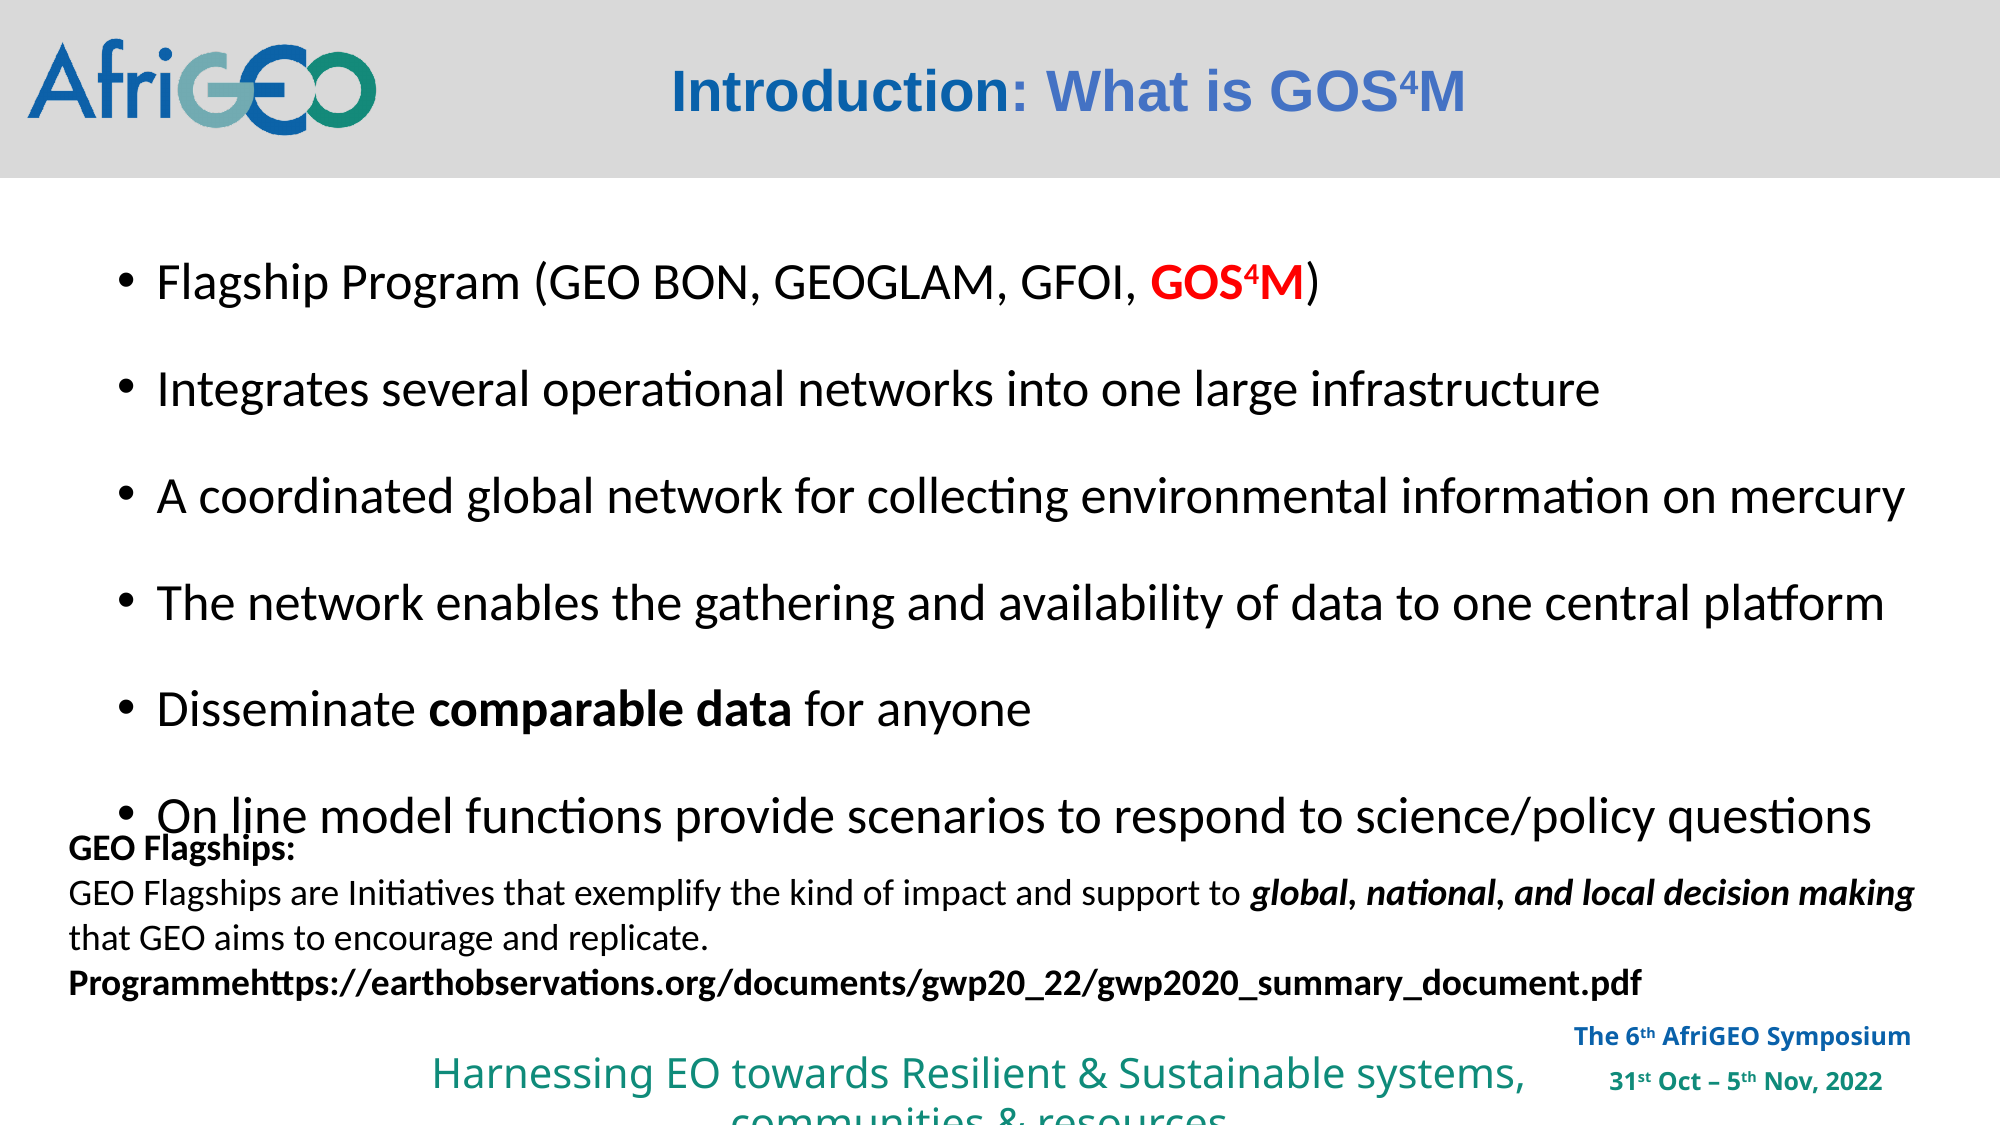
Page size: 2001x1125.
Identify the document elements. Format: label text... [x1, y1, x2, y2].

text_box Flagship Program (GEO BON, GEOGLAM, GFOI, GOS4M) Integrates several operational networks into one large infrastructure A coordinated global network for collecting environmental information on mercury The network enables the gathering and availability of data to one central platform Disseminate comparable data for anyone On line model functions provide scenarios to respond to science/policy questions [102, 196, 1964, 915]
text_box Introduction: What is GOS4M [656, 46, 1521, 131]
text_box GEO Flagships: GEO Flagships are Initiatives that exemplify the kind of impact and support to global, national, and local decision making that GEO aims to encourage and replicate. Programmehttps://earthobservations.org/documents/gwp20_22/gwp2020_summary_document.pdf [53, 815, 1964, 1011]
picture [14, 20, 392, 152]
